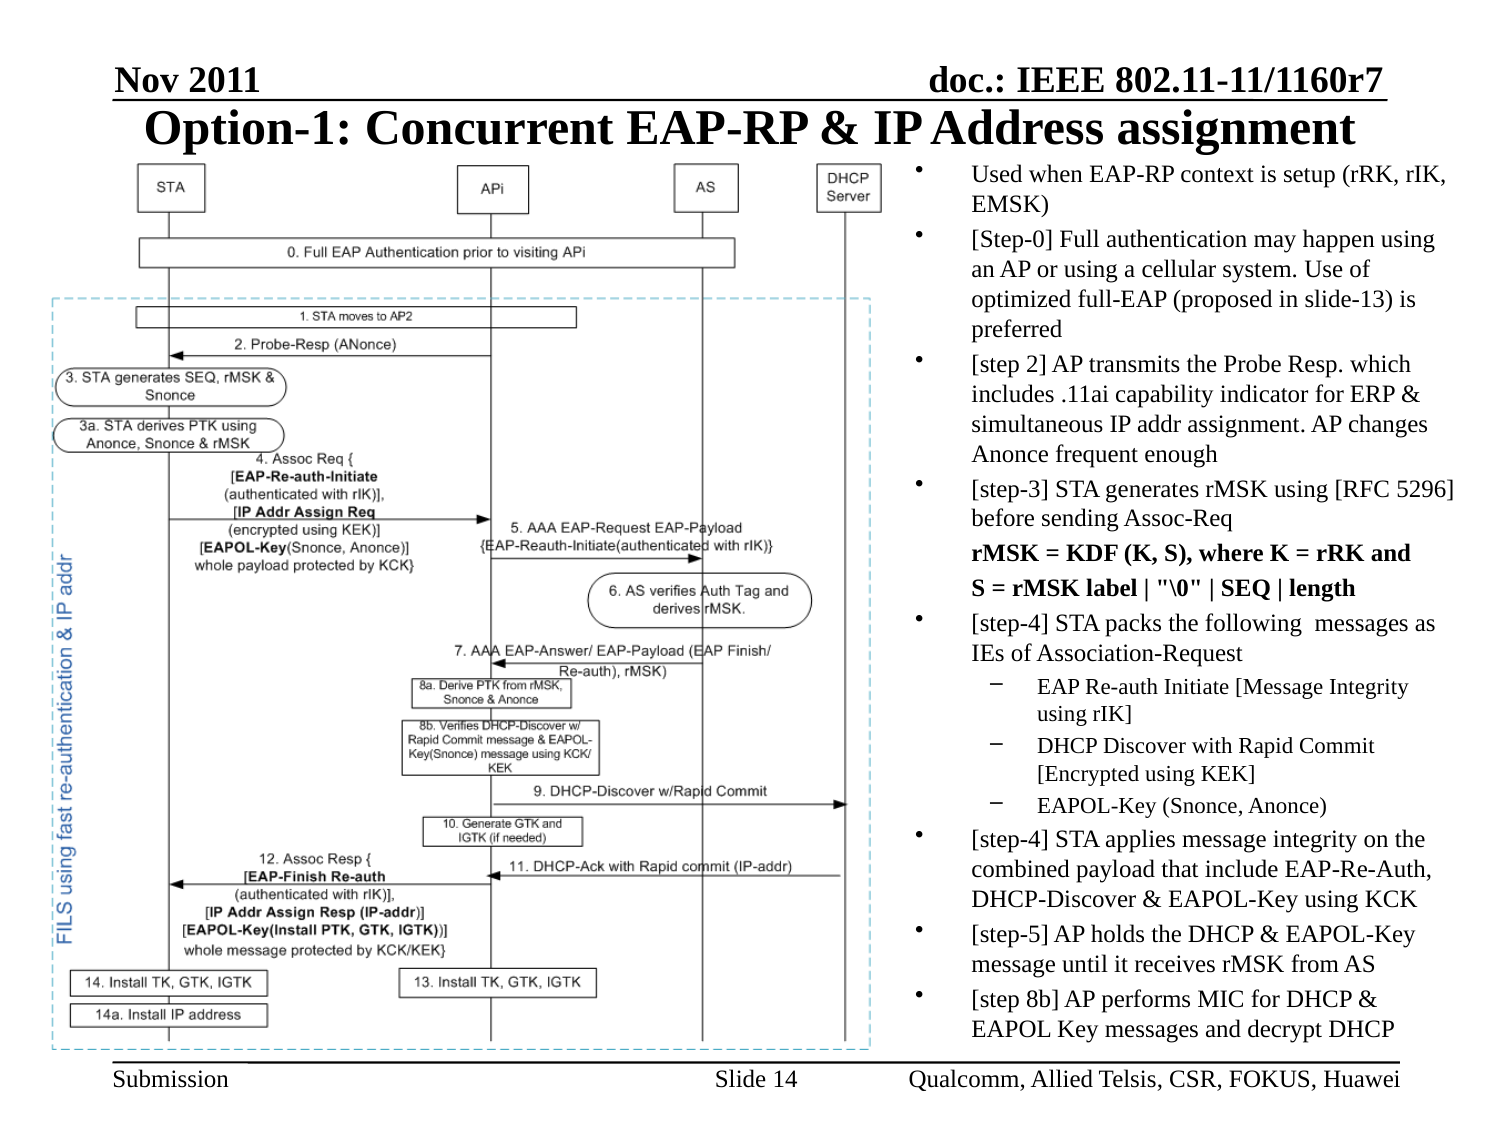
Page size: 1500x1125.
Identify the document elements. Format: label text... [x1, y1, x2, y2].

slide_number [114, 54, 263, 101]
slide_number Slide 14 [712, 1061, 800, 1093]
footer Qualcomm, Allied Telsis, CSR, FOKUS, Huawei [903, 1063, 1402, 1093]
title Option-1: Concurrent EAP-RP & IP Address assignment [0, 87, 1500, 163]
picture [49, 163, 882, 1051]
list Used when EAP-RP context is setup (rRK, rIK, EMSK) [Step-0] Full authentication may happen using an AP or using a cellular system. Use of optimized full-EAP (proposed in slide-13) is preferred [step 2] AP transmits the Probe Resp. which includes .11ai capability indicator for ERP & simultaneous IP addr assignment. AP changes Anonce frequent enough [step-3] STA generates rMSK using [RFC 5296] before sending Assoc-Req rMSK = KDF (K, S), where K = rRK and S = rMSK label | "\0" | SEQ | length [step-4] STA packs the following messages as IEs of Association-Request EAP Re-auth Initiate [Message Integrity using rIK] DHCP Discover with Rapid Commit [Encrypted using KEK] EAPOL-Key (Snonce, Anonce) [step-4] STA applies message integrity on the combined payload that include EAP-Re-Auth, DHCP-Discover & EAPOL-Key using KCK [step-5] AP holds the DHCP & EAPOL-Key message until it receives rMSK from AS [step 8b] AP performs MIC for DHCP & EAPOL Key messages and decrypt DHCP [899, 149, 1476, 1063]
